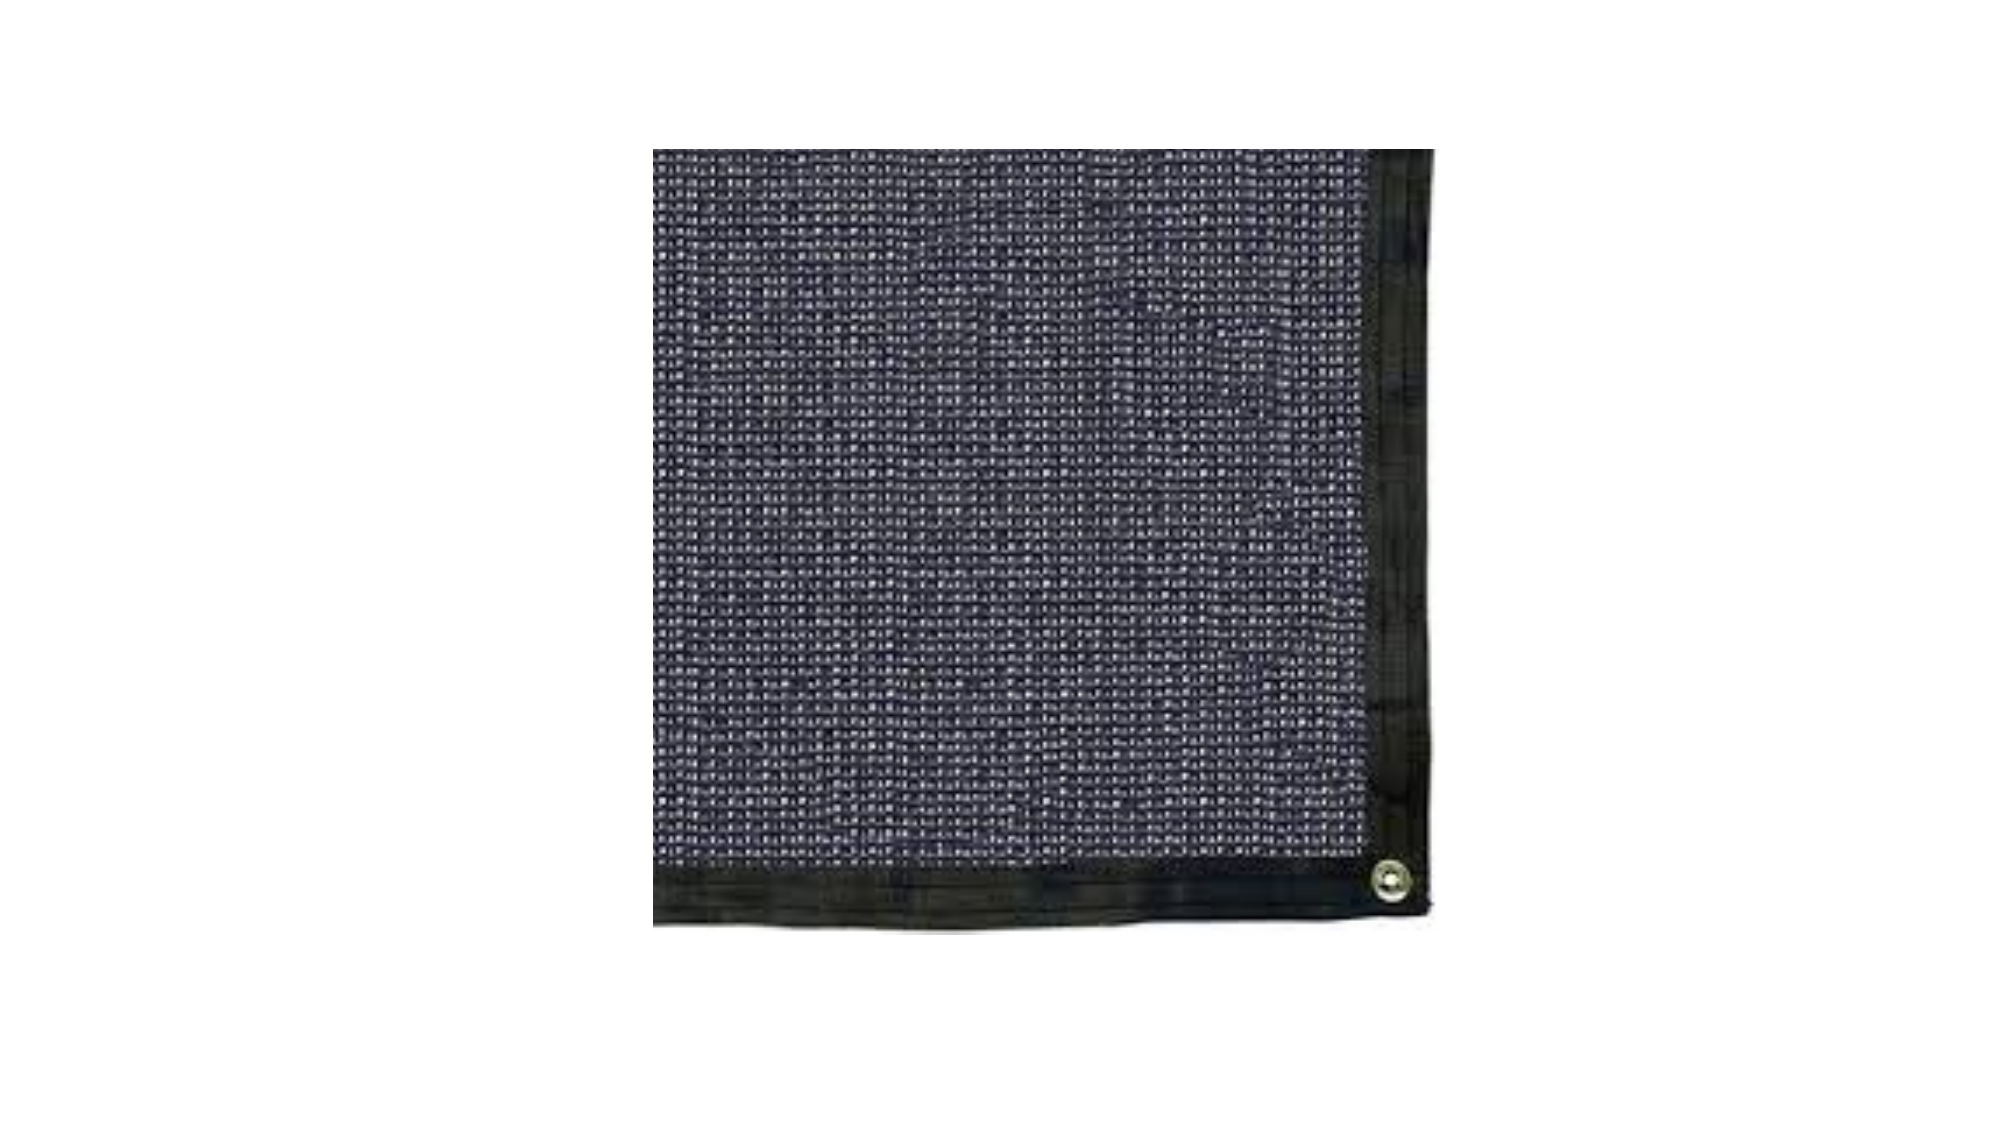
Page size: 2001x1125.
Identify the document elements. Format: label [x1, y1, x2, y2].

list [653, 149, 1439, 935]
